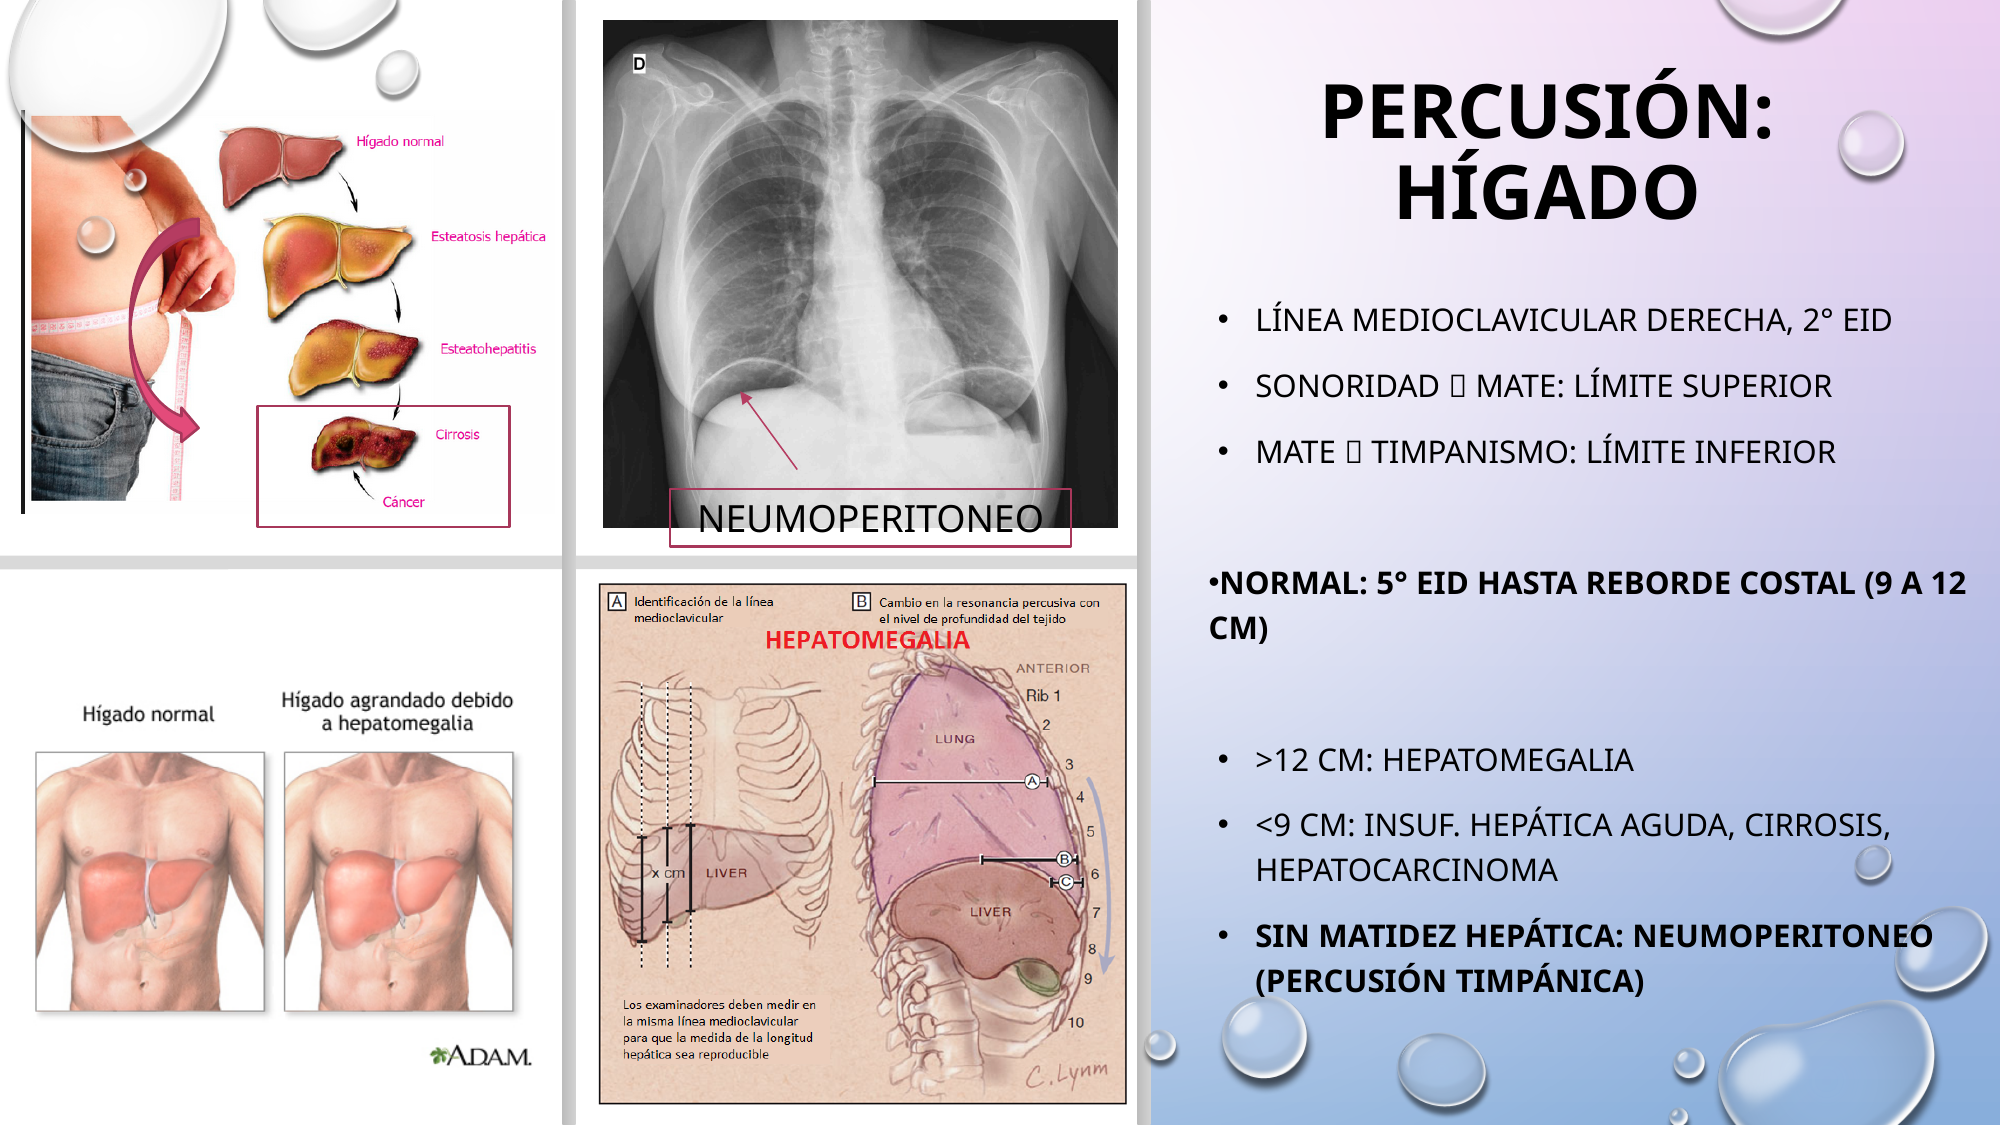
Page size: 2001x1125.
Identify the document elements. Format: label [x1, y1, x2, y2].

picture [0, 0, 2000, 1125]
text_box [739, 391, 798, 470]
